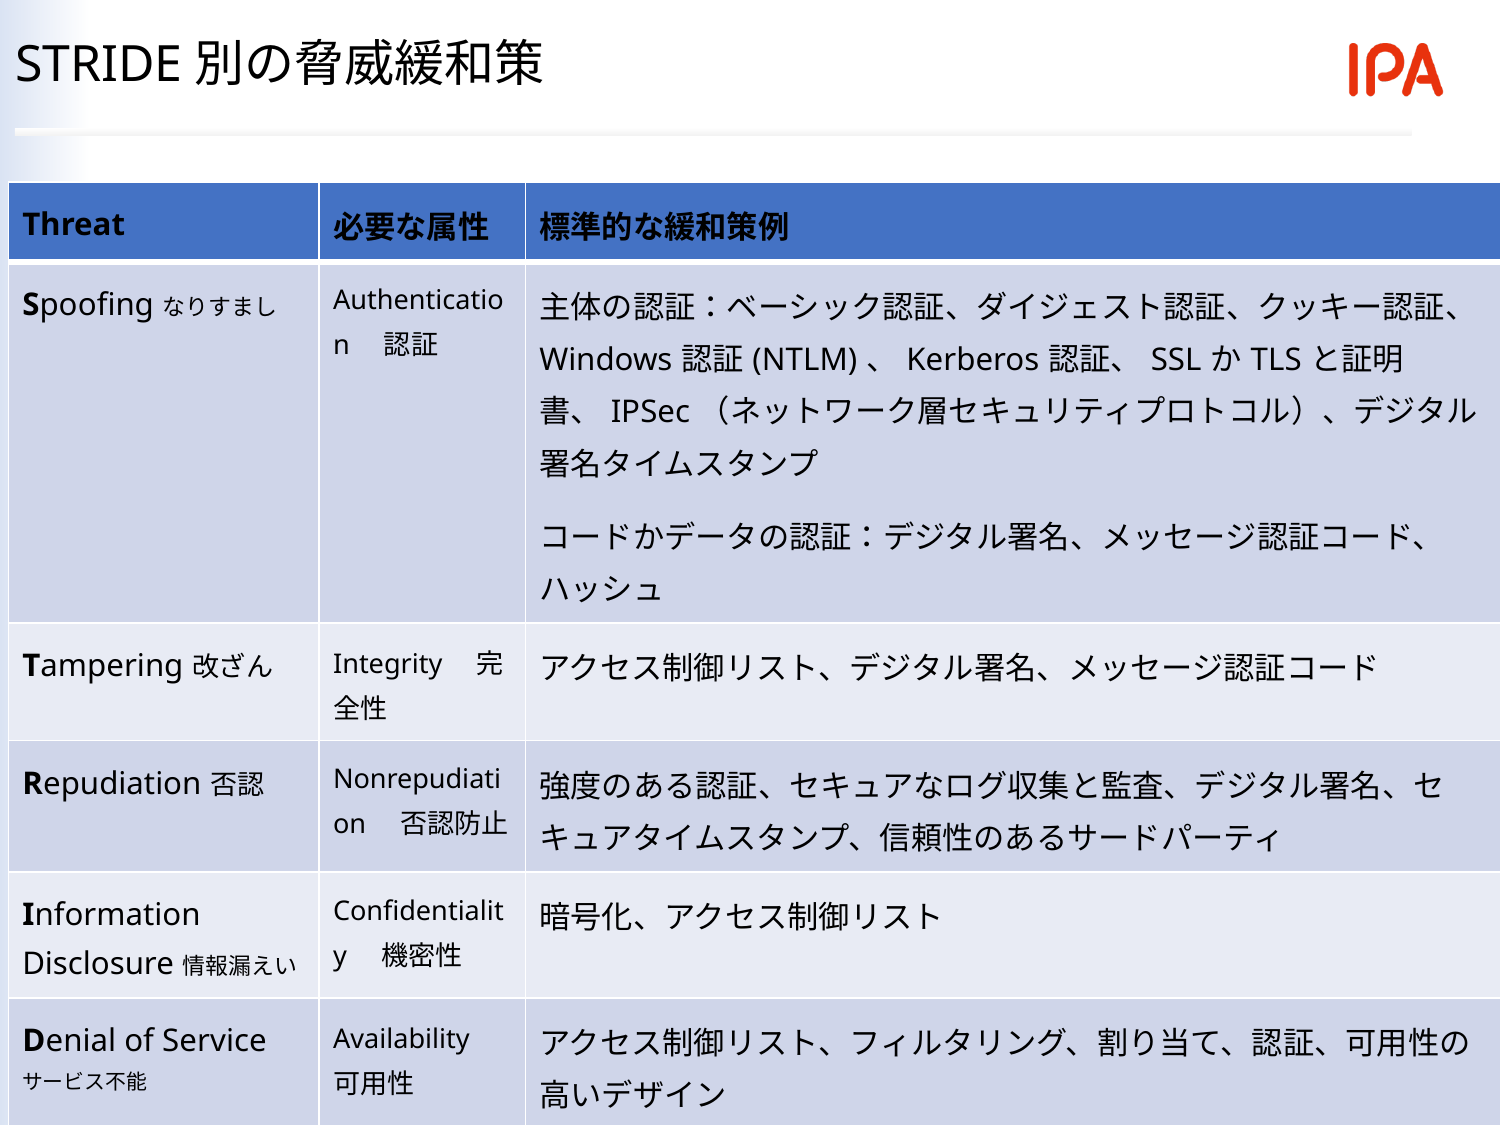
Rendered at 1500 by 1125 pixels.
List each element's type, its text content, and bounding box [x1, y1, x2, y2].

table_header 必要な属性 [320, 183, 525, 259]
table_cell Spoofingなりすまし [9, 265, 318, 622]
table_cell Availability 可用性 [320, 999, 525, 1125]
table_cell Information Disclosure情報漏えい [9, 873, 318, 997]
title STRIDE別の脅威緩和策 [0, 17, 1145, 113]
table_header Threat [9, 183, 318, 259]
picture [1324, 24, 1446, 114]
table_cell Denial of Serviceサービス不能 [9, 999, 318, 1125]
table_cell Confidentiality 機密性 [320, 873, 525, 997]
table_header 標準的な緩和策例 [526, 183, 1500, 259]
table_cell アクセス制御リスト、デジタル署名、メッセージ認証コード [526, 624, 1500, 740]
table_cell Repudiation否認 [9, 741, 318, 871]
table_cell アクセス制御リスト、フィルタリング、割り当て、認証、可用性の高いデザイン [526, 999, 1500, 1125]
table_cell Authentication 認証 [320, 265, 525, 622]
table_cell 主体の認証：ベーシック認証、ダイジェスト認証、クッキー認証、Windows認証(NTLM)、Kerberos認証、SSLかTLSと証明書、IPSec（ネットワーク層セキュリティプロトコル）、デジタル署名タイムスタンプ コードかデータの認証：デジタル署名、メッセージ認証コード、ハッシュ [526, 265, 1500, 622]
table_cell 強度のある認証、セキュアなログ収集と監査、デジタル署名、セキュアタイムスタンプ、信頼性のあるサードパーティ [526, 741, 1500, 871]
table_cell Integrity 完全性 [320, 624, 525, 740]
table_cell Tampering改ざん [9, 624, 318, 740]
table_cell 暗号化、アクセス制御リスト [526, 873, 1500, 997]
table_cell Nonrepudiation 否認防止 [320, 741, 525, 871]
